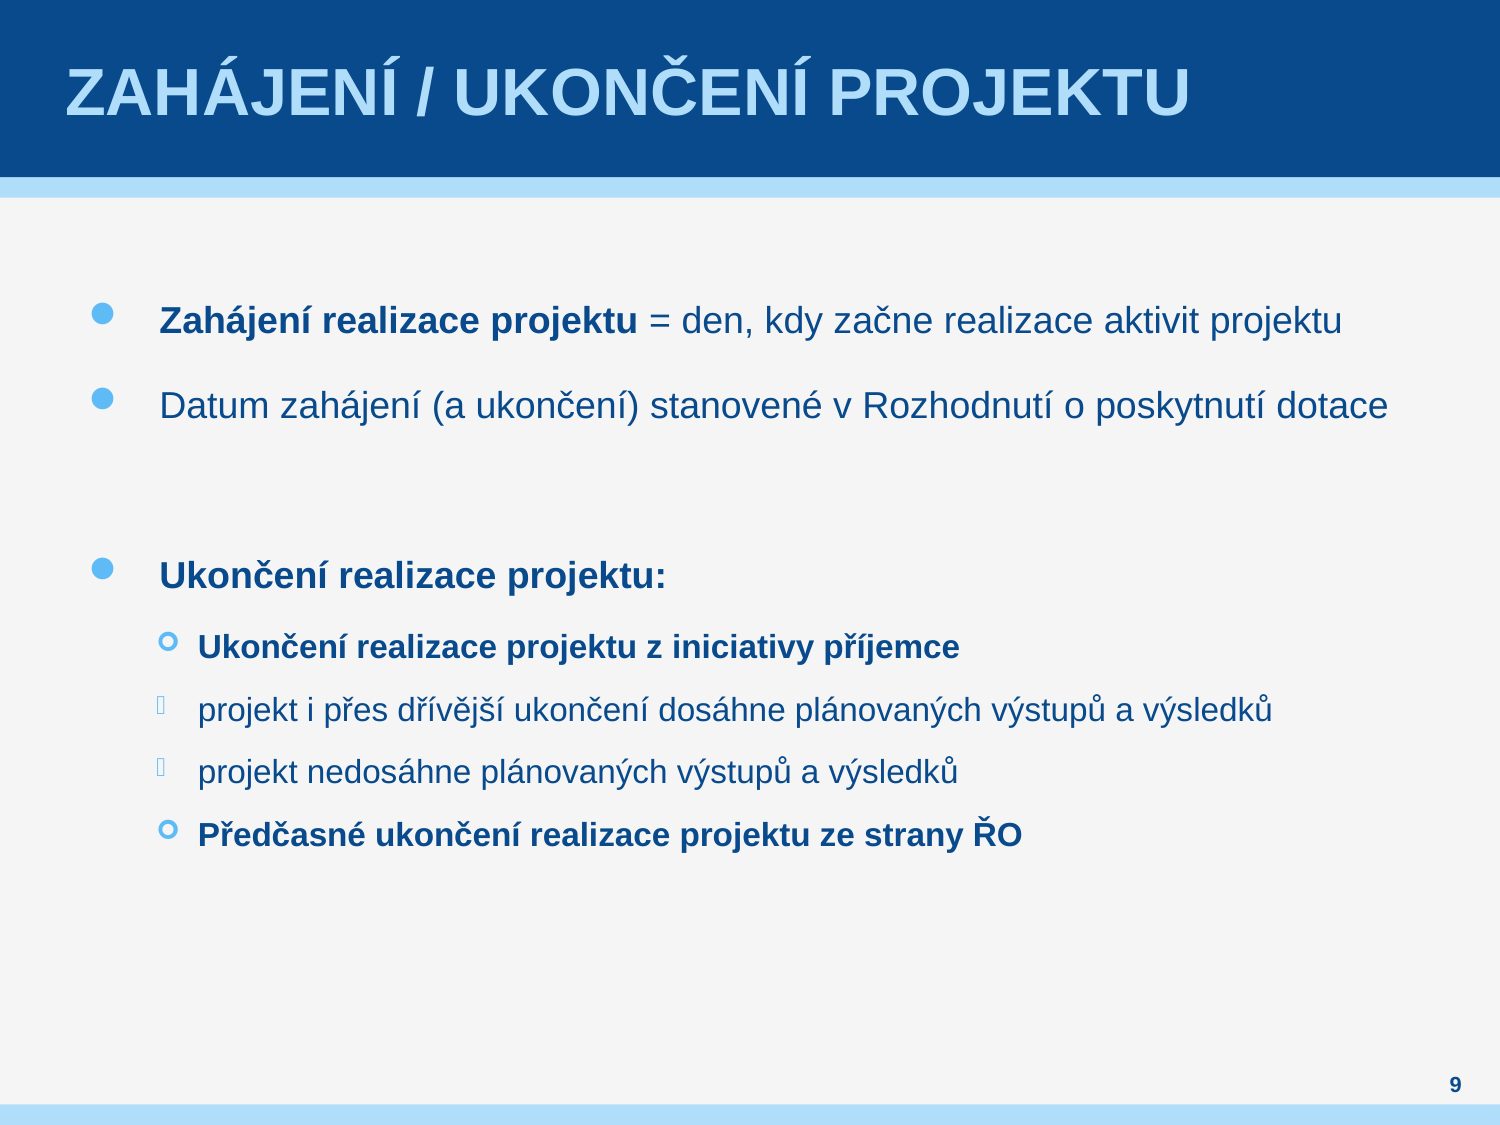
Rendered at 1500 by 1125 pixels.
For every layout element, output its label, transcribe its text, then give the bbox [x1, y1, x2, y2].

list Zahájení realizace projektu = den, kdy začne realizace aktivit projektu Datum zahájení (a ukončení) stanovené v Rozhodnutí o poskytnutí dotace Ukončení realizace projektu: Ukončení realizace projektu z iniciativy příjemce projekt i přes dřívější ukončení dosáhne plánovaných výstupů a výsledků projekt nedosáhne plánovaných výstupů a výsledků Předčasné ukončení realizace projektu ze strany ŘO [88, 281, 1412, 1004]
title Zahájení / ukončení projektu [59, 0, 1441, 178]
slide_number 9 [1417, 1068, 1495, 1099]
